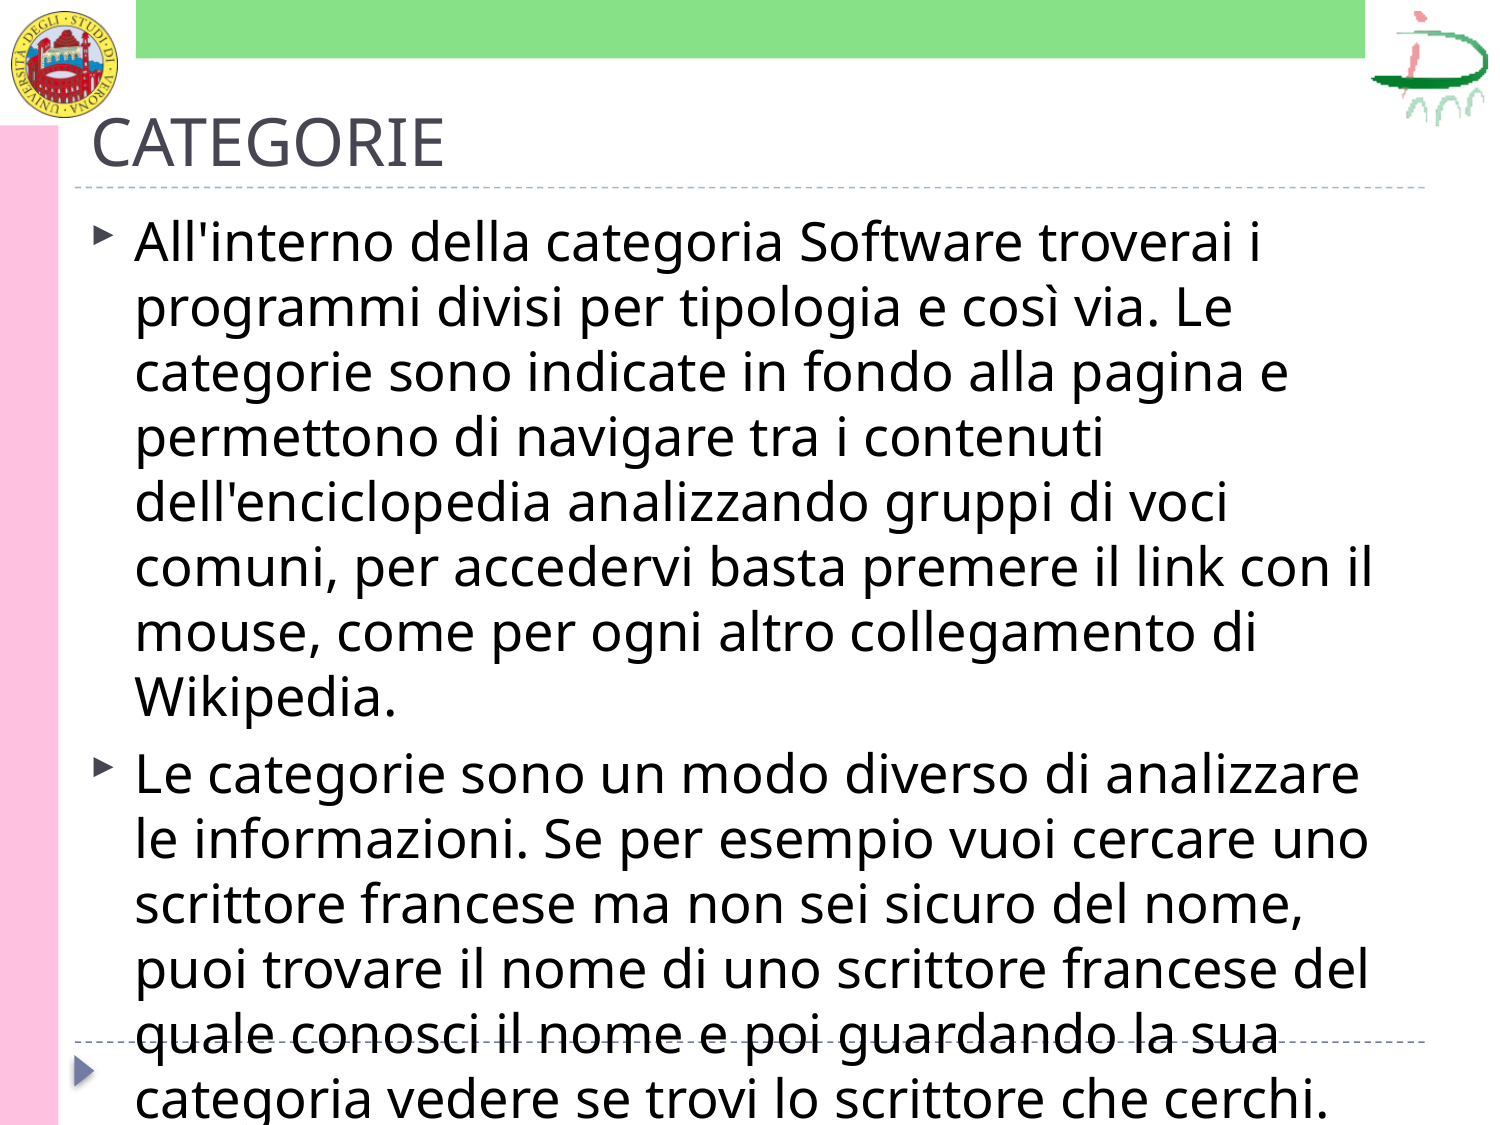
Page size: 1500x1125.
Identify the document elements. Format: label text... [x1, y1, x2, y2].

list All'interno della categoria Software troverai i programmi divisi per tipologia e così via. Le categorie sono indicate in fondo alla pagina e permettono di navigare tra i contenuti dell'enciclopedia analizzando gruppi di voci comuni, per accedervi basta premere il link con il mouse, come per ogni altro collegamento di Wikipedia. Le categorie sono un modo diverso di analizzare le informazioni. Se per esempio vuoi cercare uno scrittore francese ma non sei sicuro del nome, puoi trovare il nome di uno scrittore francese del quale conosci il nome e poi guardando la sua categoria vedere se trovi lo scrittore che cerchi. [74, 199, 1426, 1011]
picture [11, 11, 118, 118]
title CATEGORIE [74, 81, 1426, 188]
picture [1371, 11, 1489, 129]
